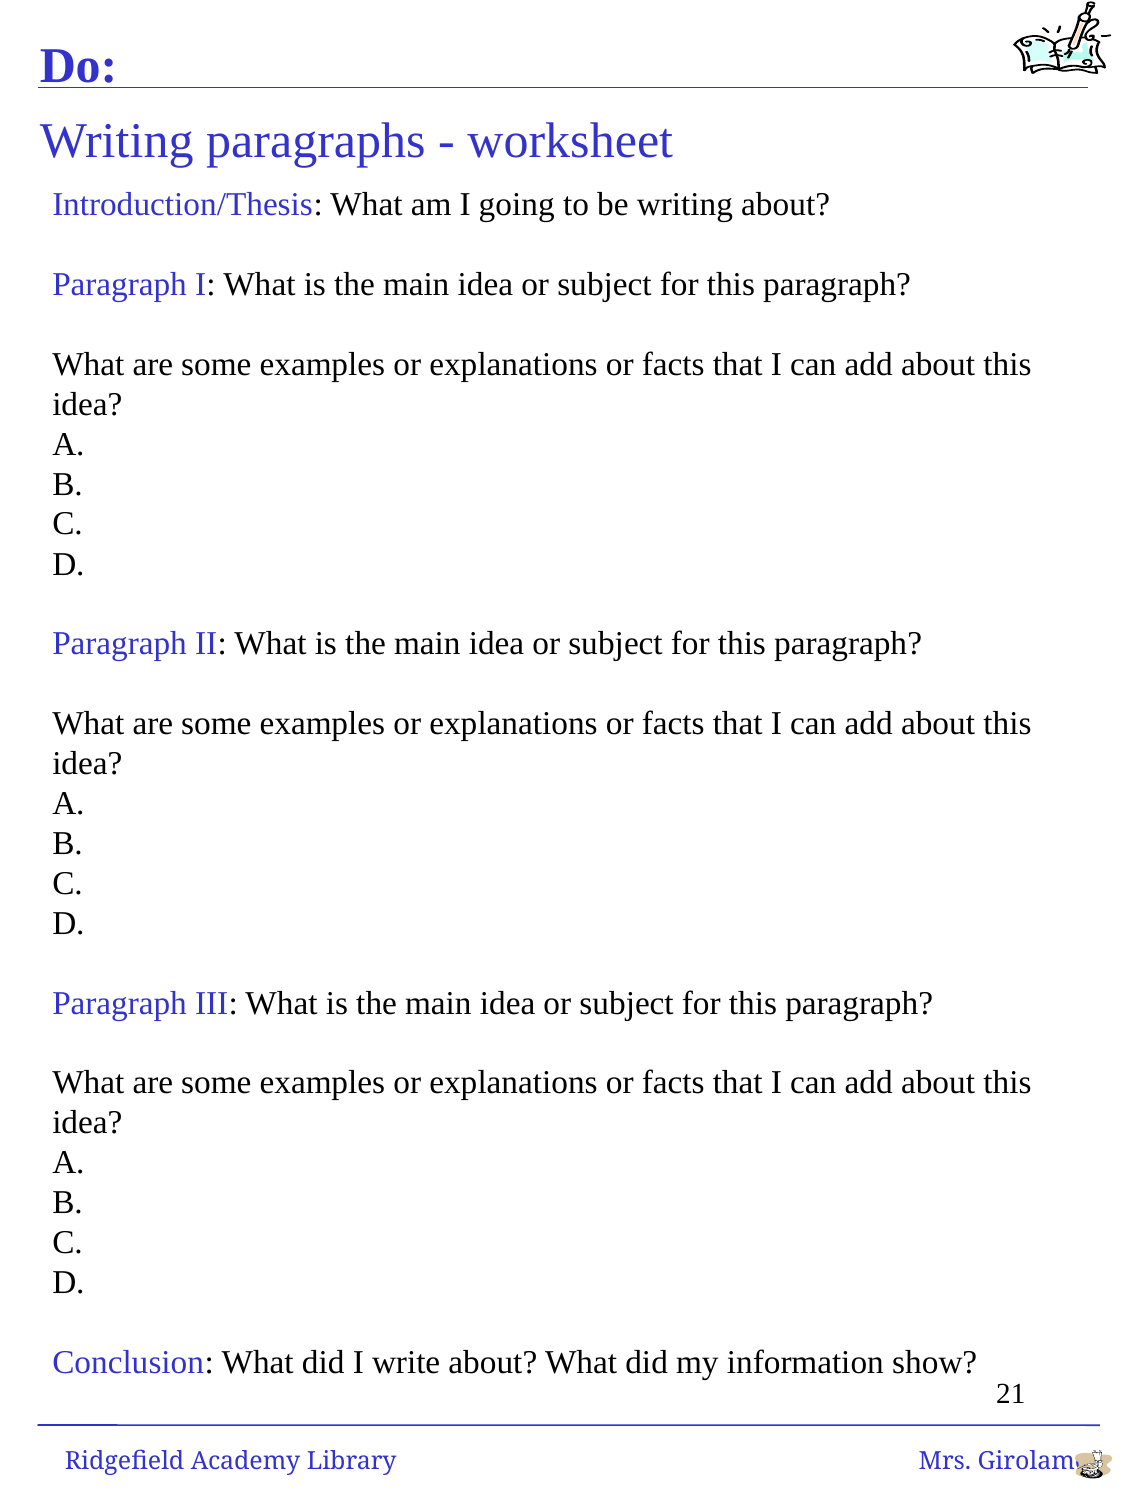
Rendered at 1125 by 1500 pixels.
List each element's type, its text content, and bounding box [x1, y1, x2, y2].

text_box Writing paragraphs - worksheet [24, 108, 1038, 175]
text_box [24, 24, 1088, 101]
slide_number 21 [806, 1388, 1041, 1423]
picture [1012, 0, 1113, 76]
picture [1074, 1449, 1113, 1479]
text_box Ridgefield Academy Library Mrs. Girolamo [50, 1437, 1125, 1483]
text_box Introduction/Thesis: What am I going to be writing about? Paragraph I: What is the main idea or subject for this paragraph? What are some examples or explanations or facts that I can add about this idea? A. B. C. D. Paragraph II: What is the main idea or subject for this paragraph? What are some examples or explanations or facts that I can add about this idea? A. B. C. D. Paragraph III: What is the main idea or subject for this paragraph? What are some examples or explanations or facts that I can add about this idea? A. B. C. D. Conclusion: What did I write about? What did my information show? [37, 174, 1125, 1388]
